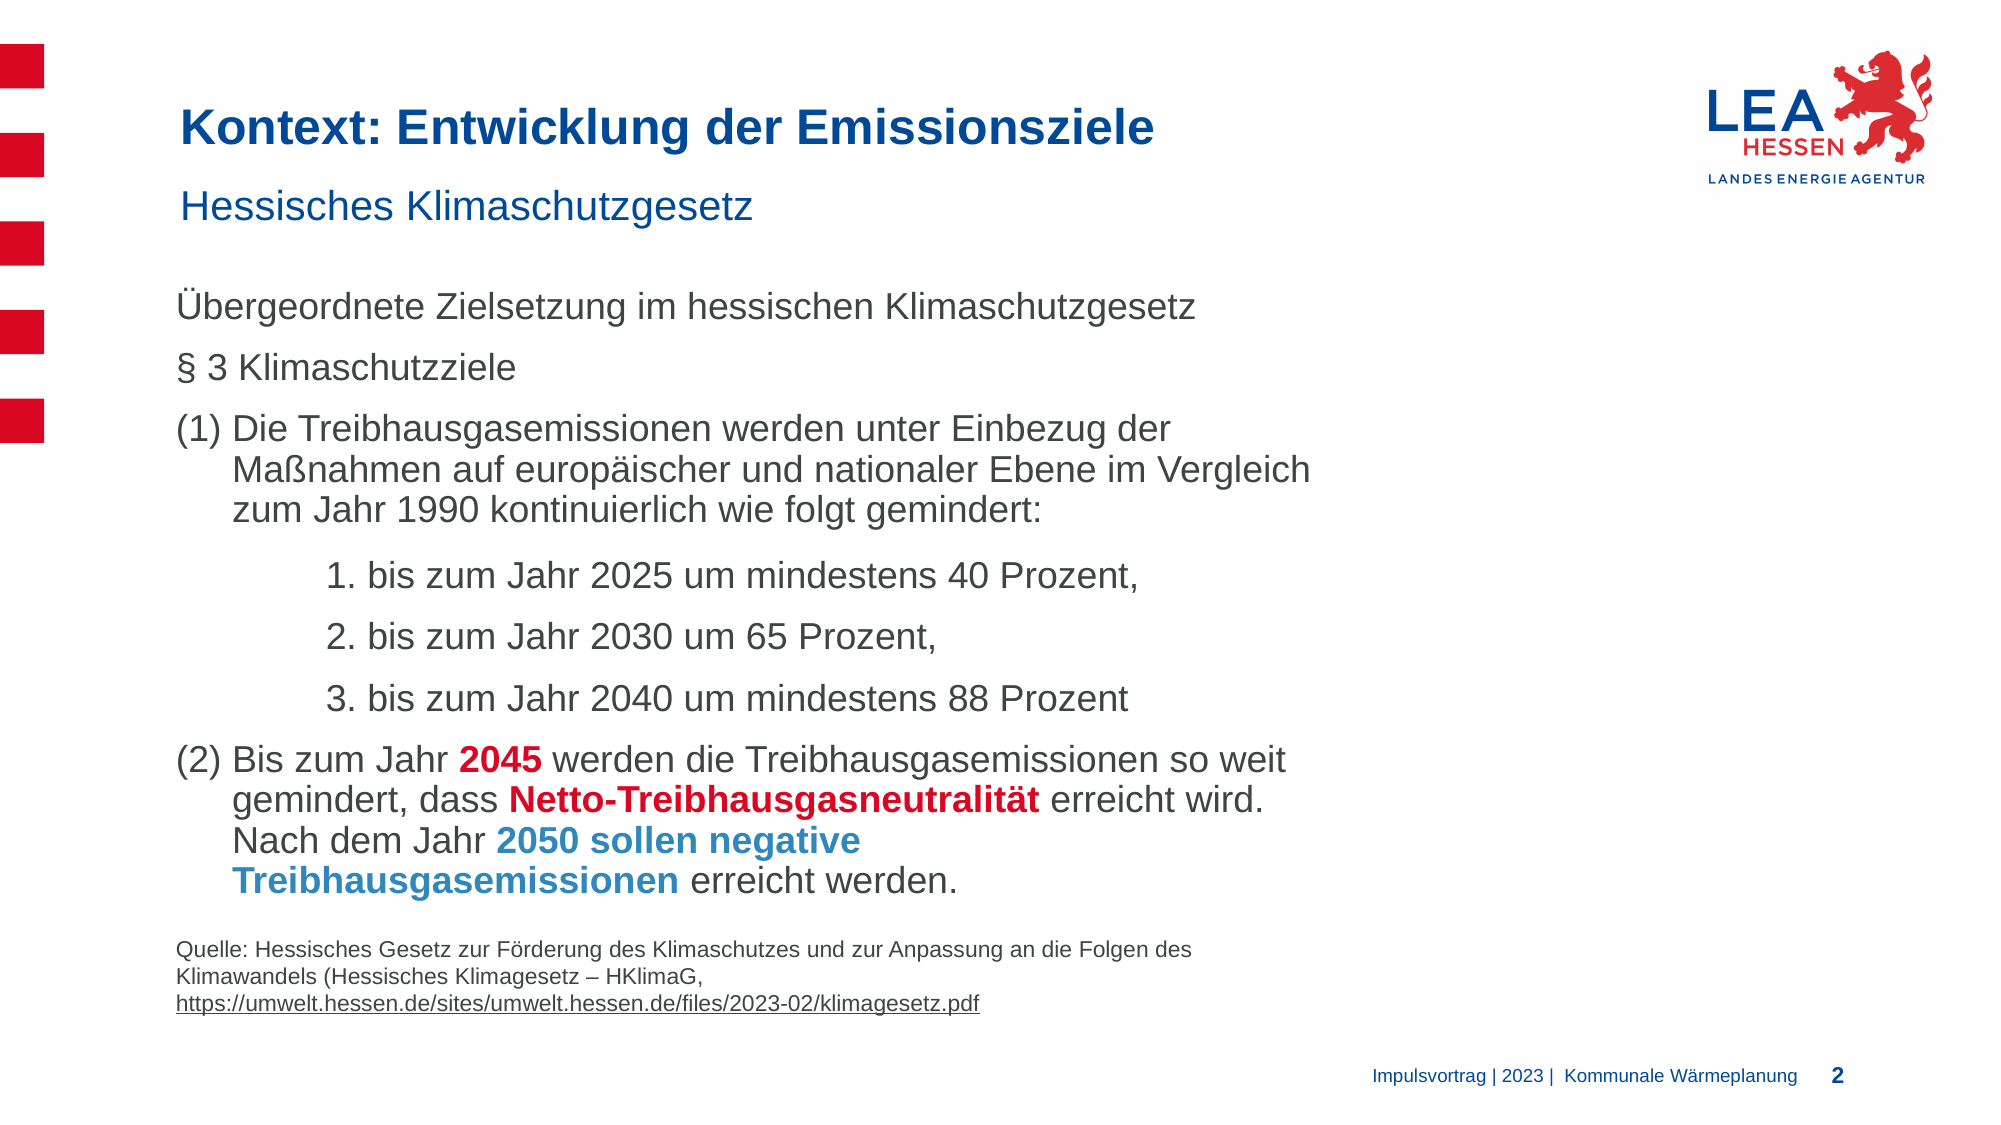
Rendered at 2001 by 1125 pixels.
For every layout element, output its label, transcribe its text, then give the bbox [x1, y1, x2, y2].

text_box Quelle: Hessisches Gesetz zur Förderung des Klimaschutzes und zur Anpassung an die Folgen des Klimawandels (Hessisches Klimagesetz – HKlimaG, https://umwelt.hessen.de/sites/umwelt.hessen.de/files/2023-02/klimagesetz.pdf [161, 926, 1329, 1024]
slide_number 2 [1770, 1045, 1860, 1105]
footer Impulsvortrag | 2023 | Kommunale Wärmeplanung [236, 1045, 1813, 1106]
list Hessisches Klimaschutzgesetz [165, 177, 1533, 268]
list Übergeordnete Zielsetzung im hessischen Klimaschutzgesetz § 3 Klimaschutzziele Die Treibhausgasemissionen werden unter Einbezug der Maßnahmen auf europäischer und nationaler Ebene im Vergleich zum Jahr 1990 kontinuierlich wie folgt gemindert: 1. bis zum Jahr 2025 um mindestens 40 Prozent, 2. bis zum Jahr 2030 um 65 Prozent, 3. bis zum Jahr 2040 um mindestens 88 Prozent Bis zum Jahr 2045 werden die Treibhausgasemissionen so weit gemindert, dass Netto-Treibhausgasneutralität erreicht wird. Nach dem Jahr 2050 sollen negative Treibhausgasemissionen erreicht werden. [161, 279, 1329, 926]
picture [1681, 22, 1960, 212]
list Kontext: Entwicklung der Emissionsziele [165, 94, 1533, 177]
